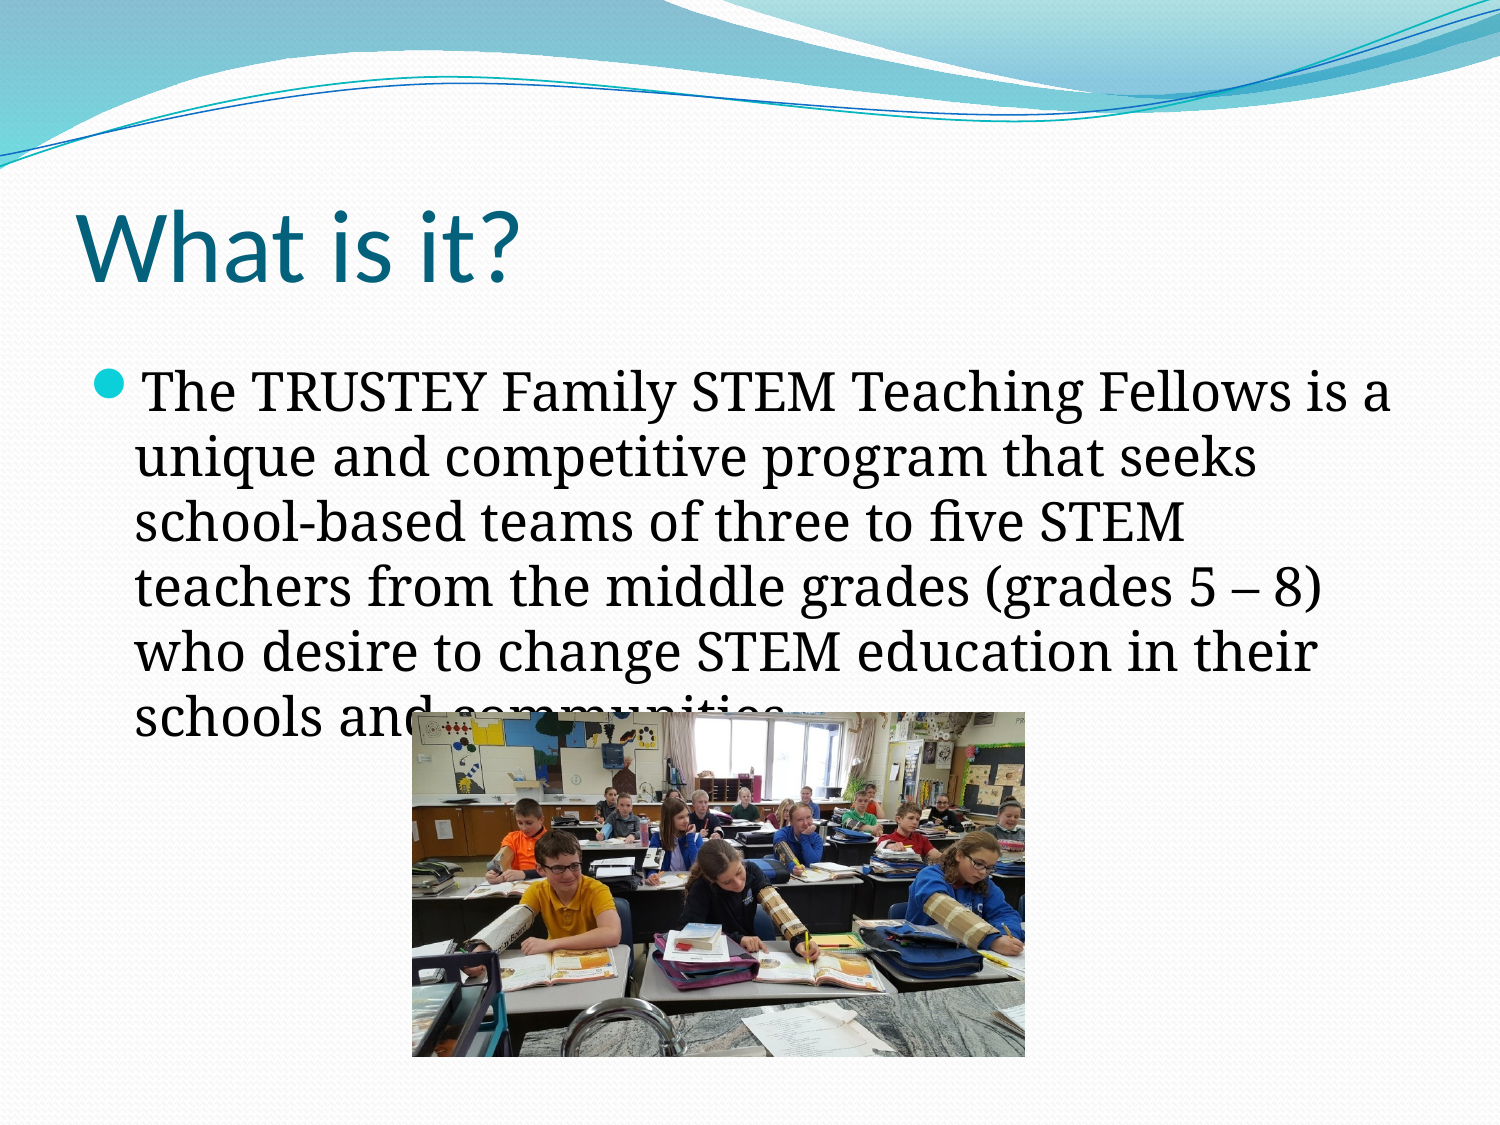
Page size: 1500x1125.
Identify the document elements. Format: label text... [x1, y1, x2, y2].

title What is it? [75, 115, 1425, 303]
picture [412, 712, 1026, 1058]
list The TRUSTEY Family STEM Teaching Fellows is a unique and competitive program that seeks school-based teams of three to five STEM teachers from the middle grades (grades 5 – 8) who desire to change STEM education in their schools and communities. [75, 350, 1425, 1038]
